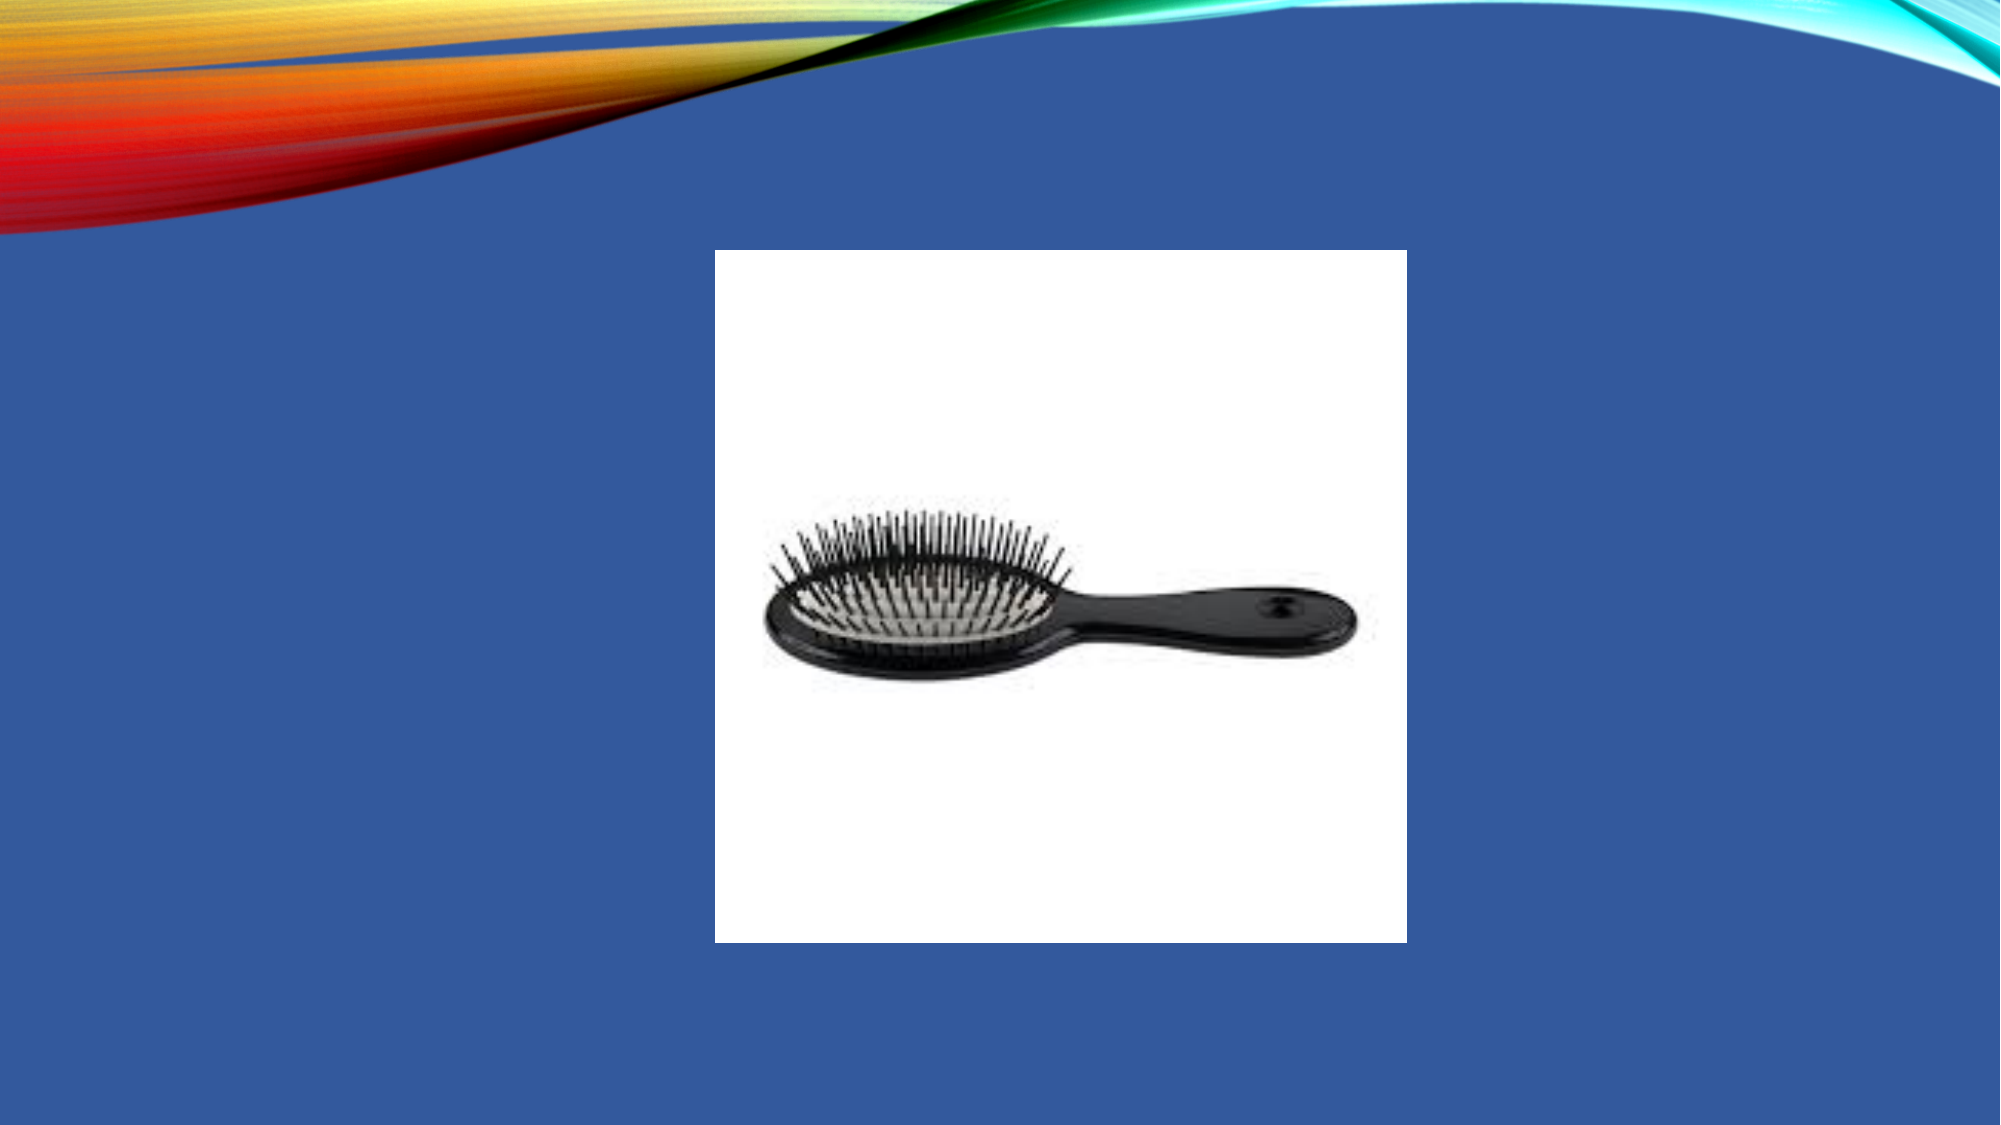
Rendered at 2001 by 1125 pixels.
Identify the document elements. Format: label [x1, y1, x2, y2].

picture [0, 0, 2000, 237]
list [714, 250, 1407, 943]
